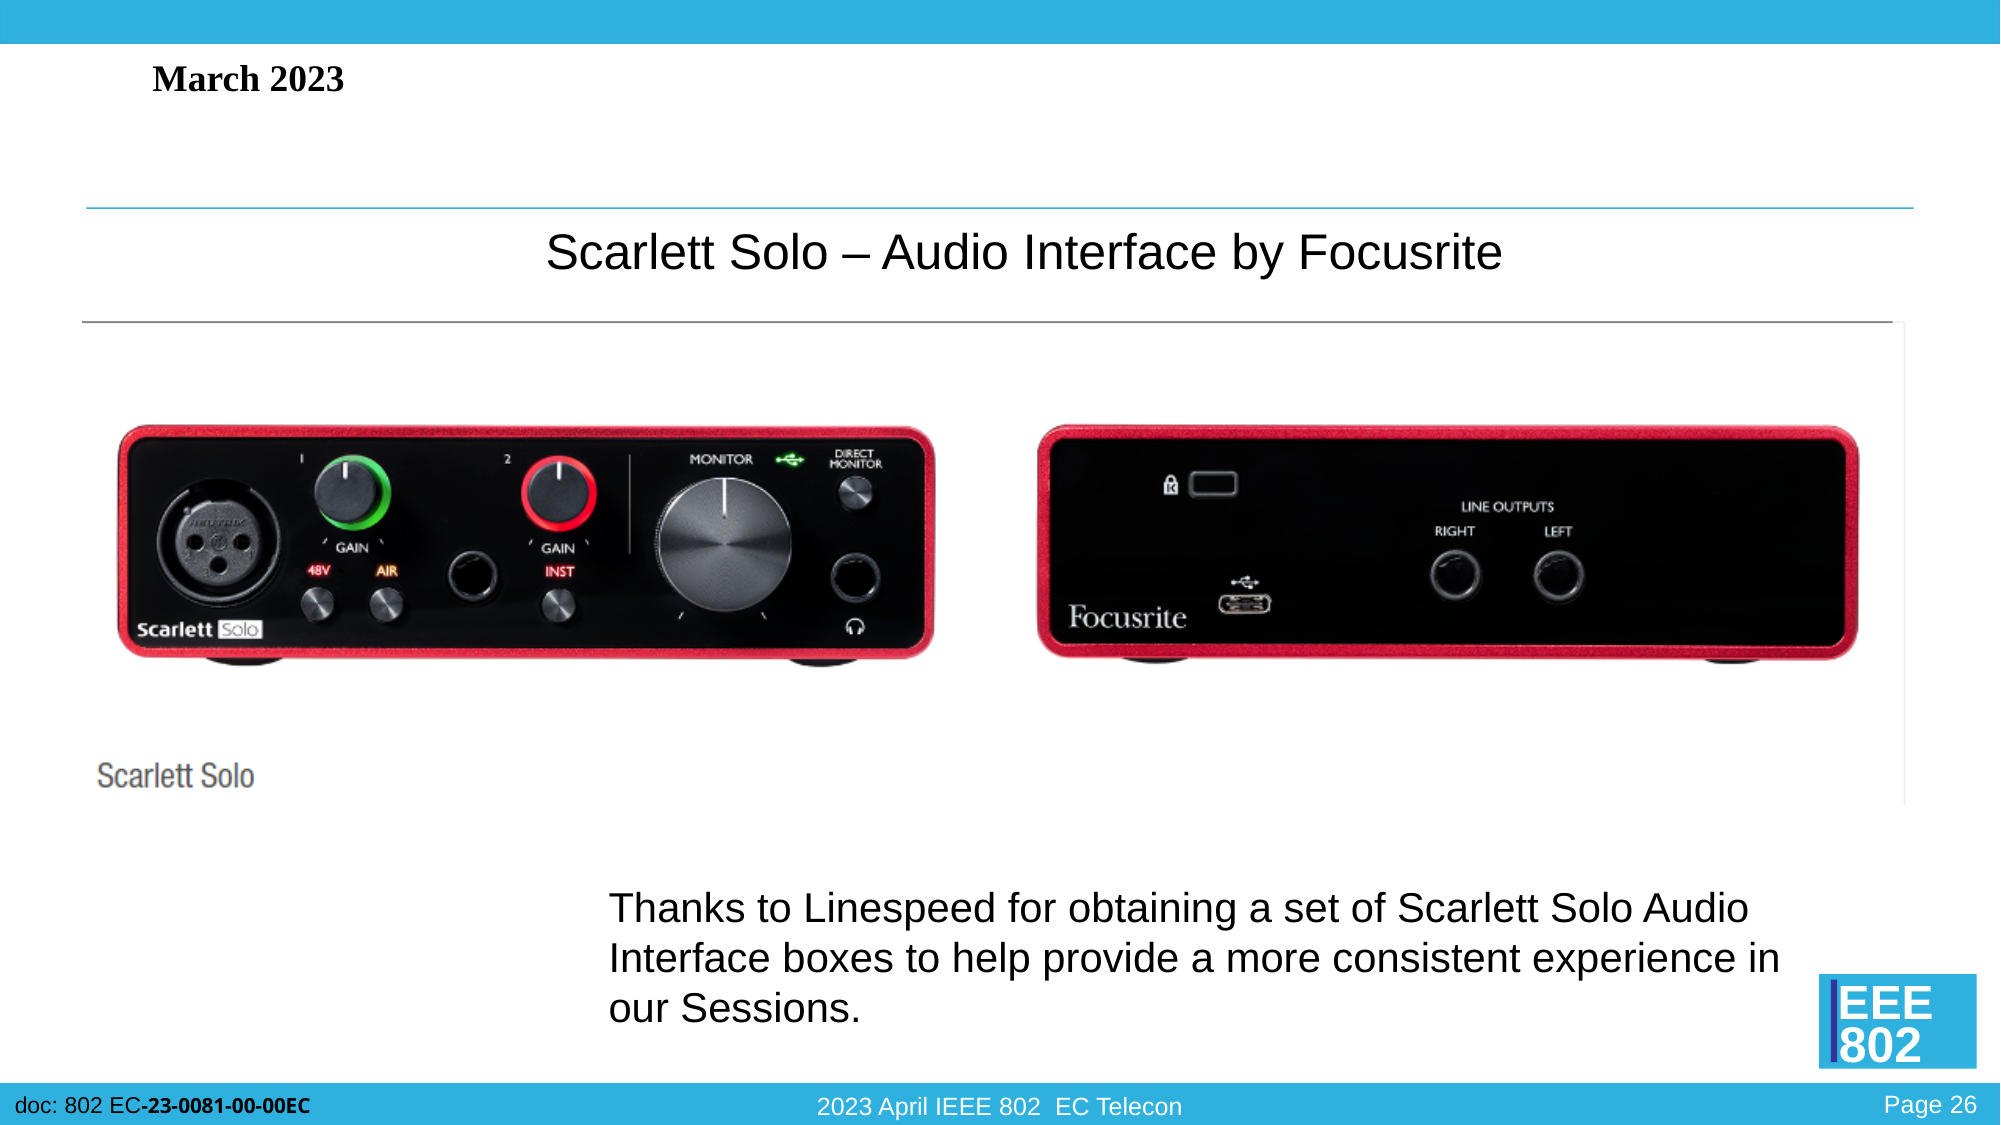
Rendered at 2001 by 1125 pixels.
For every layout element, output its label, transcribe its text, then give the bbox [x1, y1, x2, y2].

text_box Scarlett Solo – Audio Interface by Focusrite [249, 212, 1800, 288]
text_box Thanks to Linespeed for obtaining a set of Scarlett Solo Audio Interface boxes to help provide a more consistent experience in our Sessions. [593, 873, 1857, 1039]
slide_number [152, 54, 563, 100]
picture [82, 320, 1918, 805]
